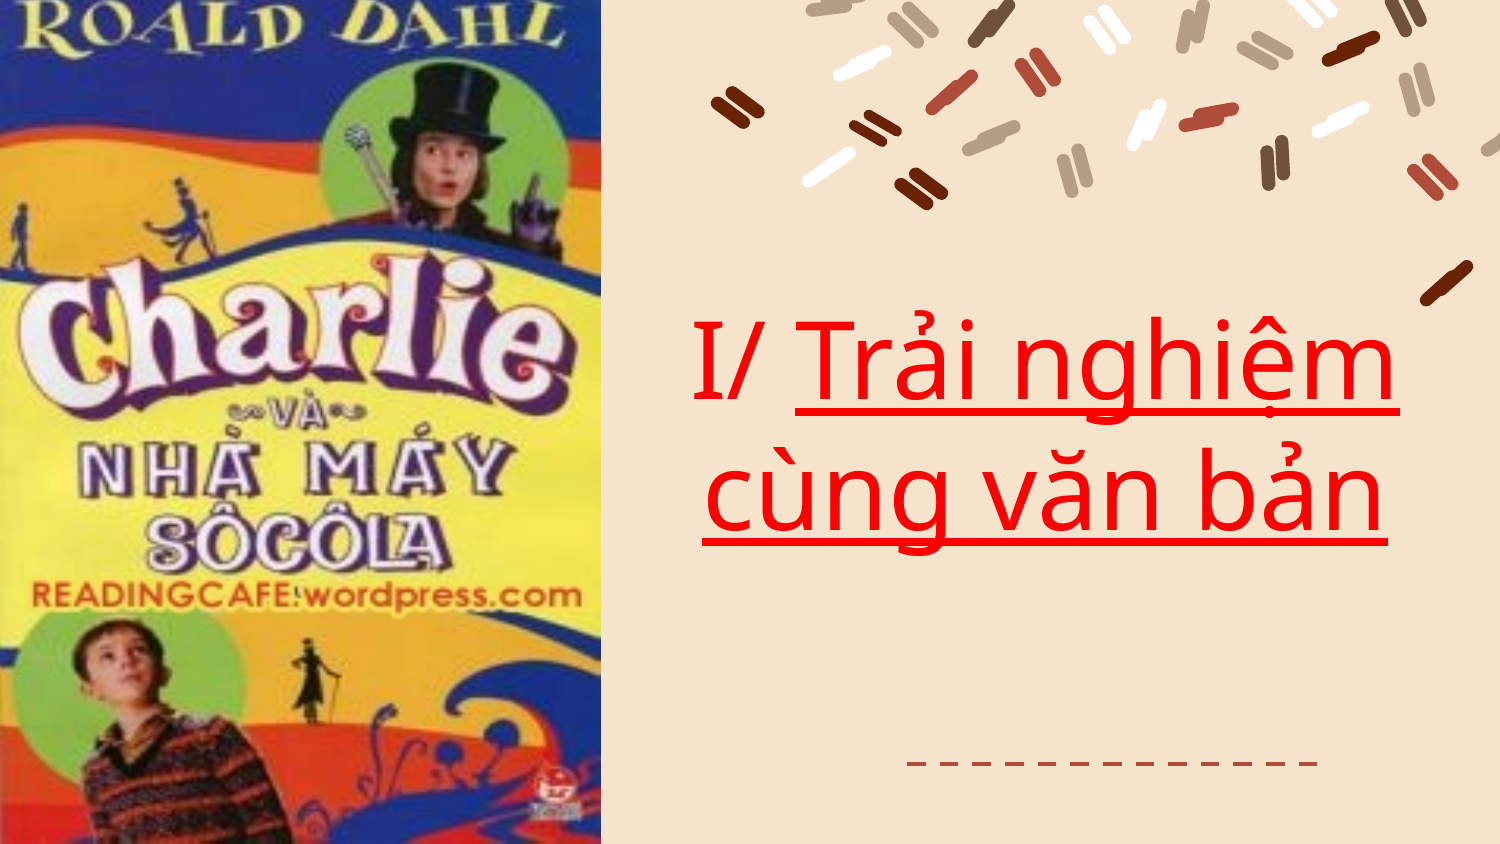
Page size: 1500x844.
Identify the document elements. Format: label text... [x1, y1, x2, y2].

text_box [738, 0, 1500, 242]
picture [0, 0, 601, 844]
title I/ Trải nghiệm cùng văn bản [621, 278, 1469, 567]
